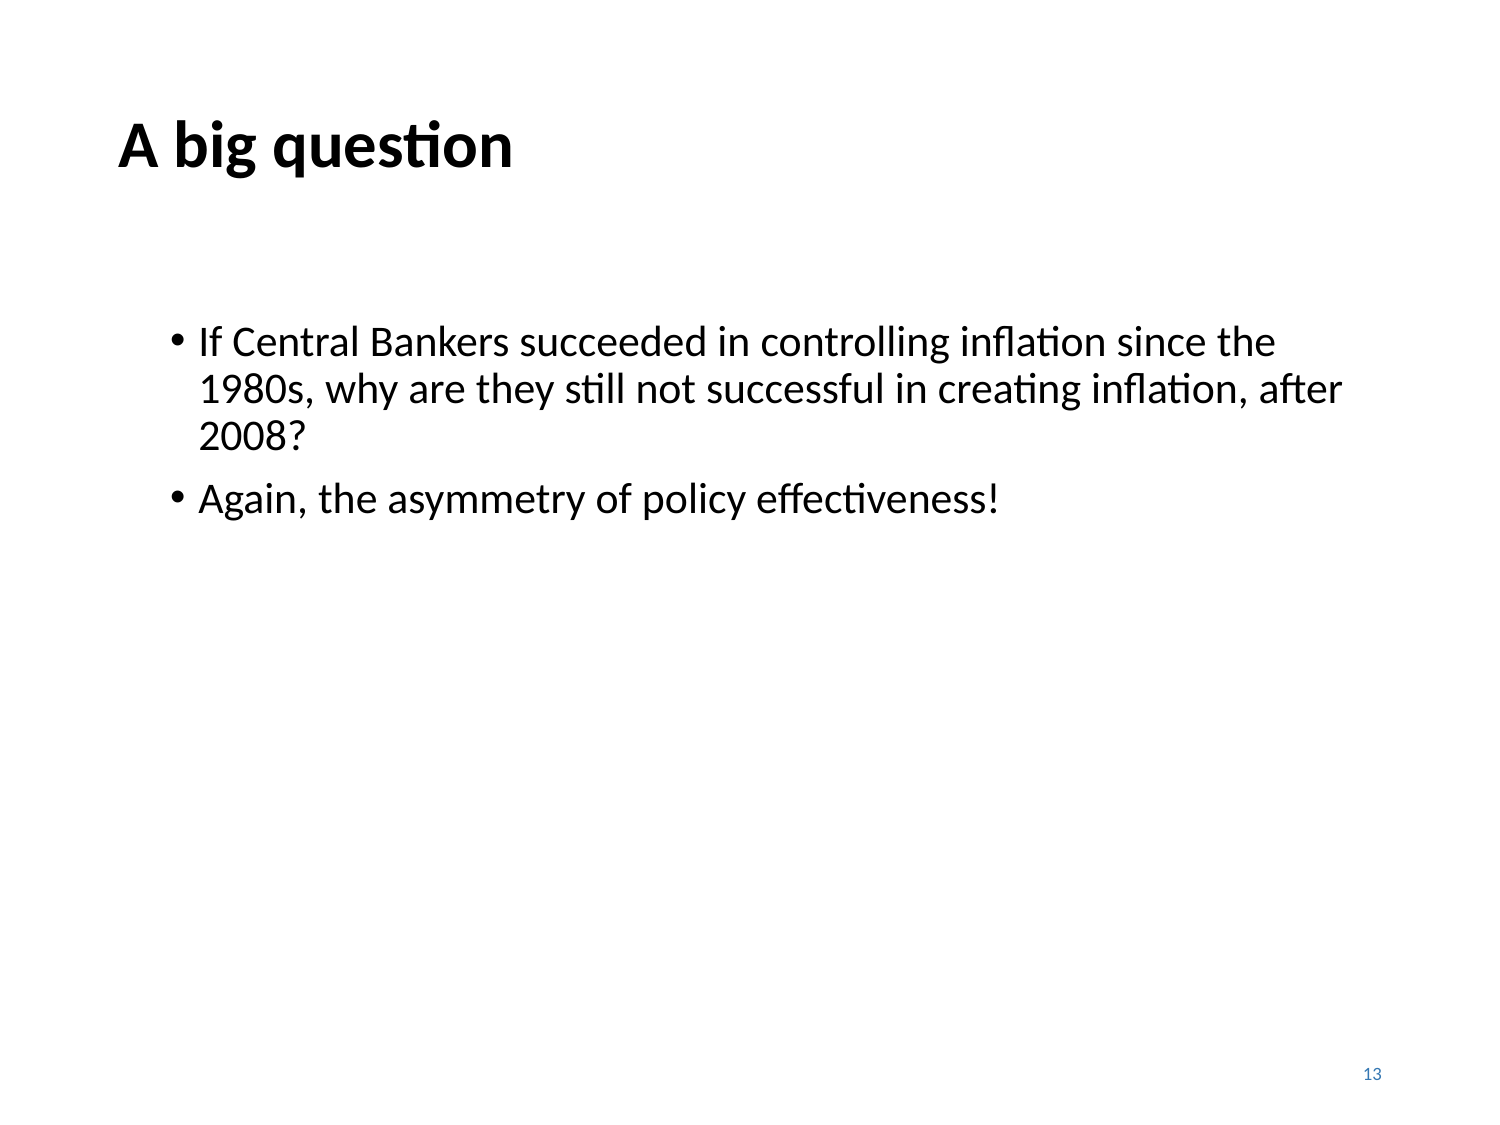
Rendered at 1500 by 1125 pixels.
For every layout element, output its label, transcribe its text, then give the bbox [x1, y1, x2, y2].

list If Central Bankers succeeded in controlling inflation since the 1980s, why are they still not successful in creating inflation, after 2008? Again, the asymmetry of policy effectiveness! [155, 310, 1381, 911]
title A big question [103, 59, 1397, 233]
slide_number 13 [1059, 1042, 1397, 1103]
